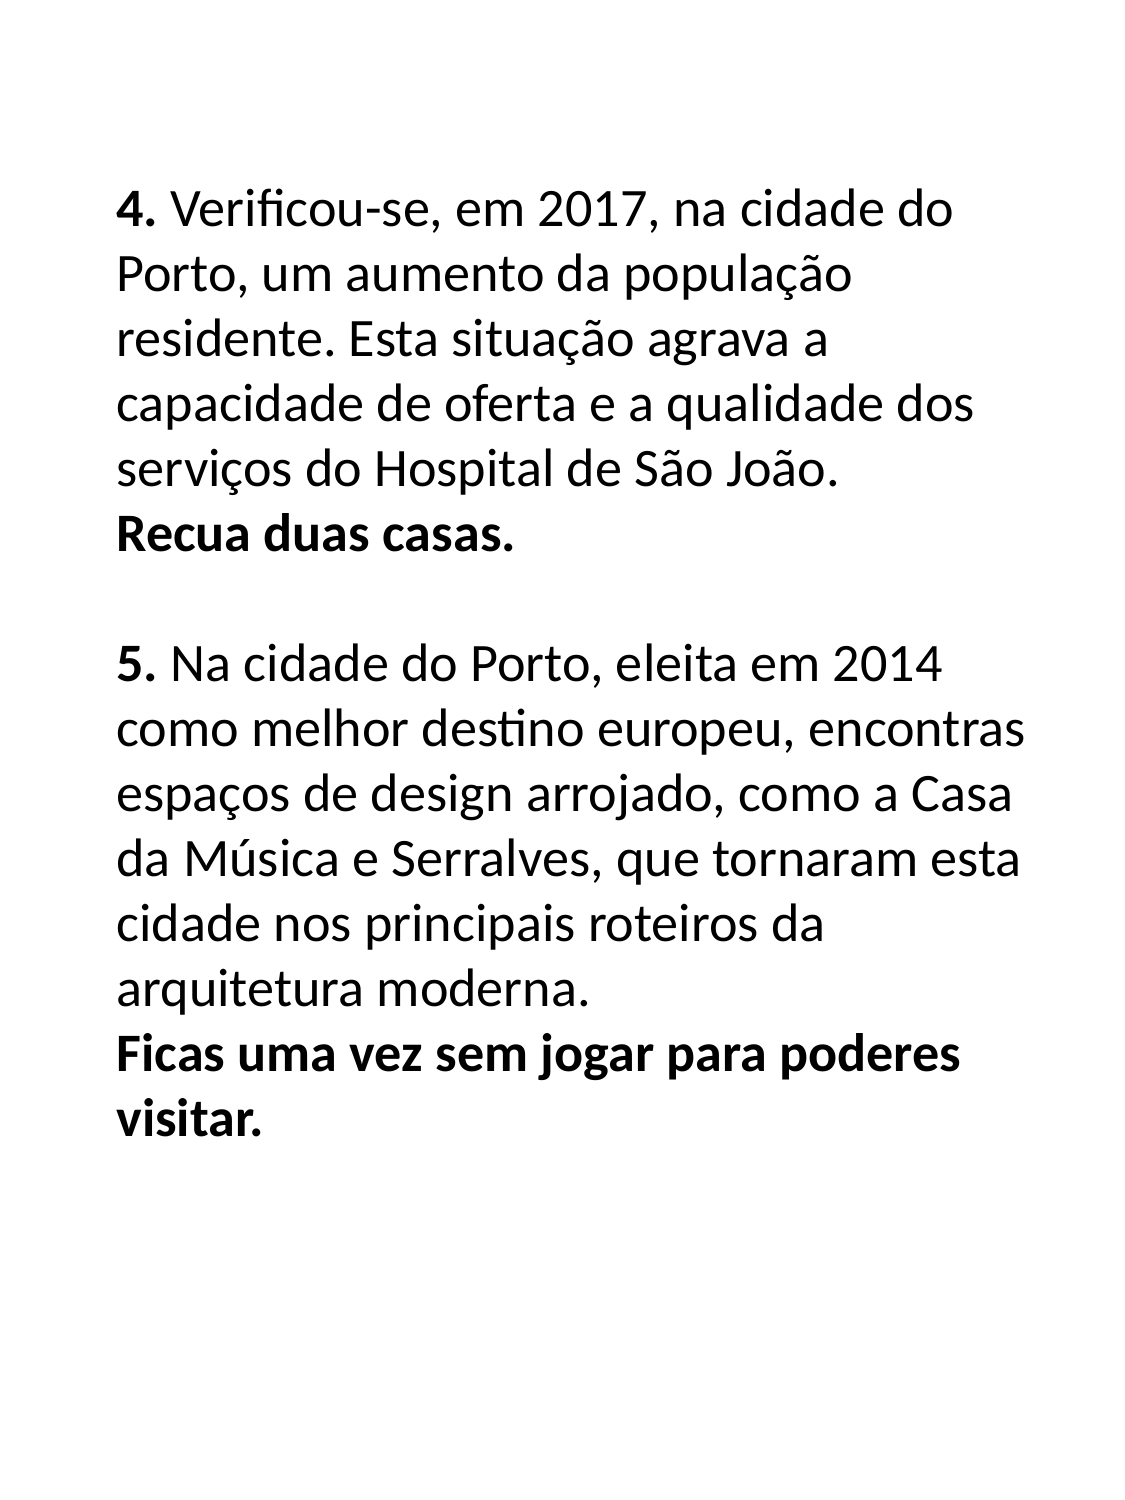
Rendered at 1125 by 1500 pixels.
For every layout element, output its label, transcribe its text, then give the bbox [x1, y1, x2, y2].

text_box 4. Verificou-se, em 2017, na cidade do Porto, um aumento da população residente. Esta situação agrava a capacidade de oferta e a qualidade dos serviços do Hospital de São João. Recua duas casas. 5. Na cidade do Porto, eleita em 2014 como melhor destino europeu, encontras espaços de design arrojado, como a Casa da Música e Serralves, que tornaram esta cidade nos principais roteiros da arquitetura moderna. Ficas uma vez sem jogar para poderes visitar. [101, 100, 1059, 1220]
